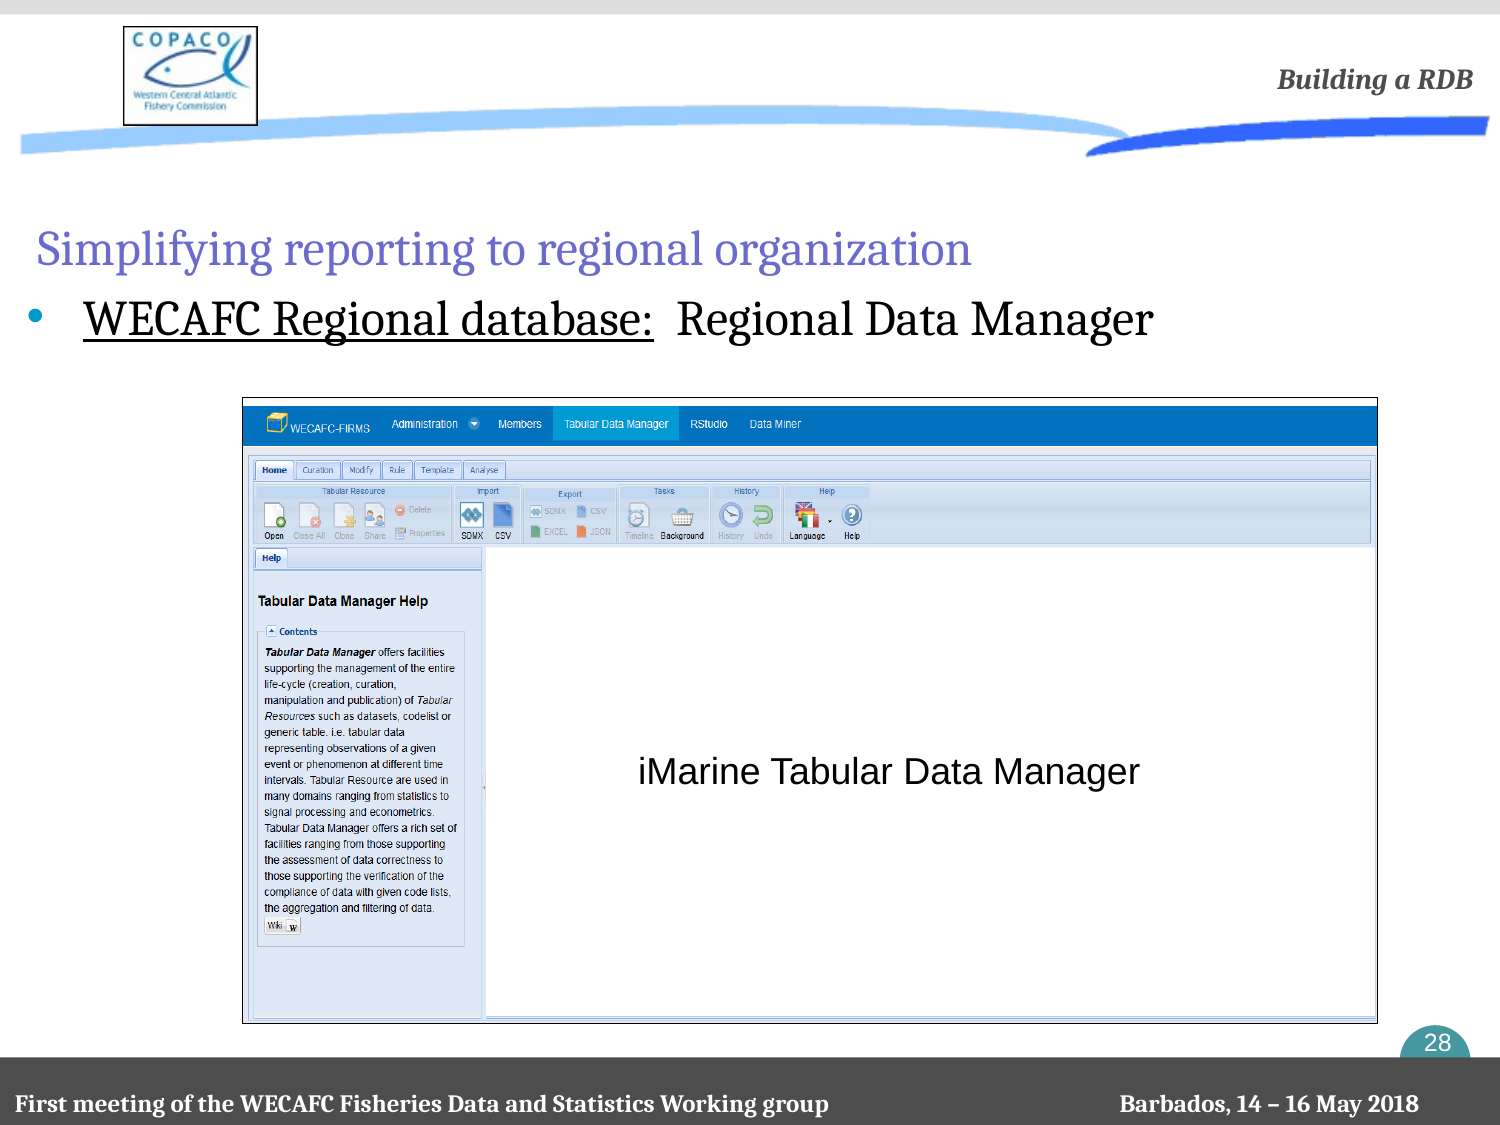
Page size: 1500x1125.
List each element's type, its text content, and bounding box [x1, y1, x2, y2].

list Simplifying reporting to regional organization WECAFC Regional database: Regional Data Manager [11, 207, 1488, 1000]
picture [241, 396, 1378, 1024]
picture [17, 26, 1491, 192]
title Building a RDB [430, 18, 1489, 138]
